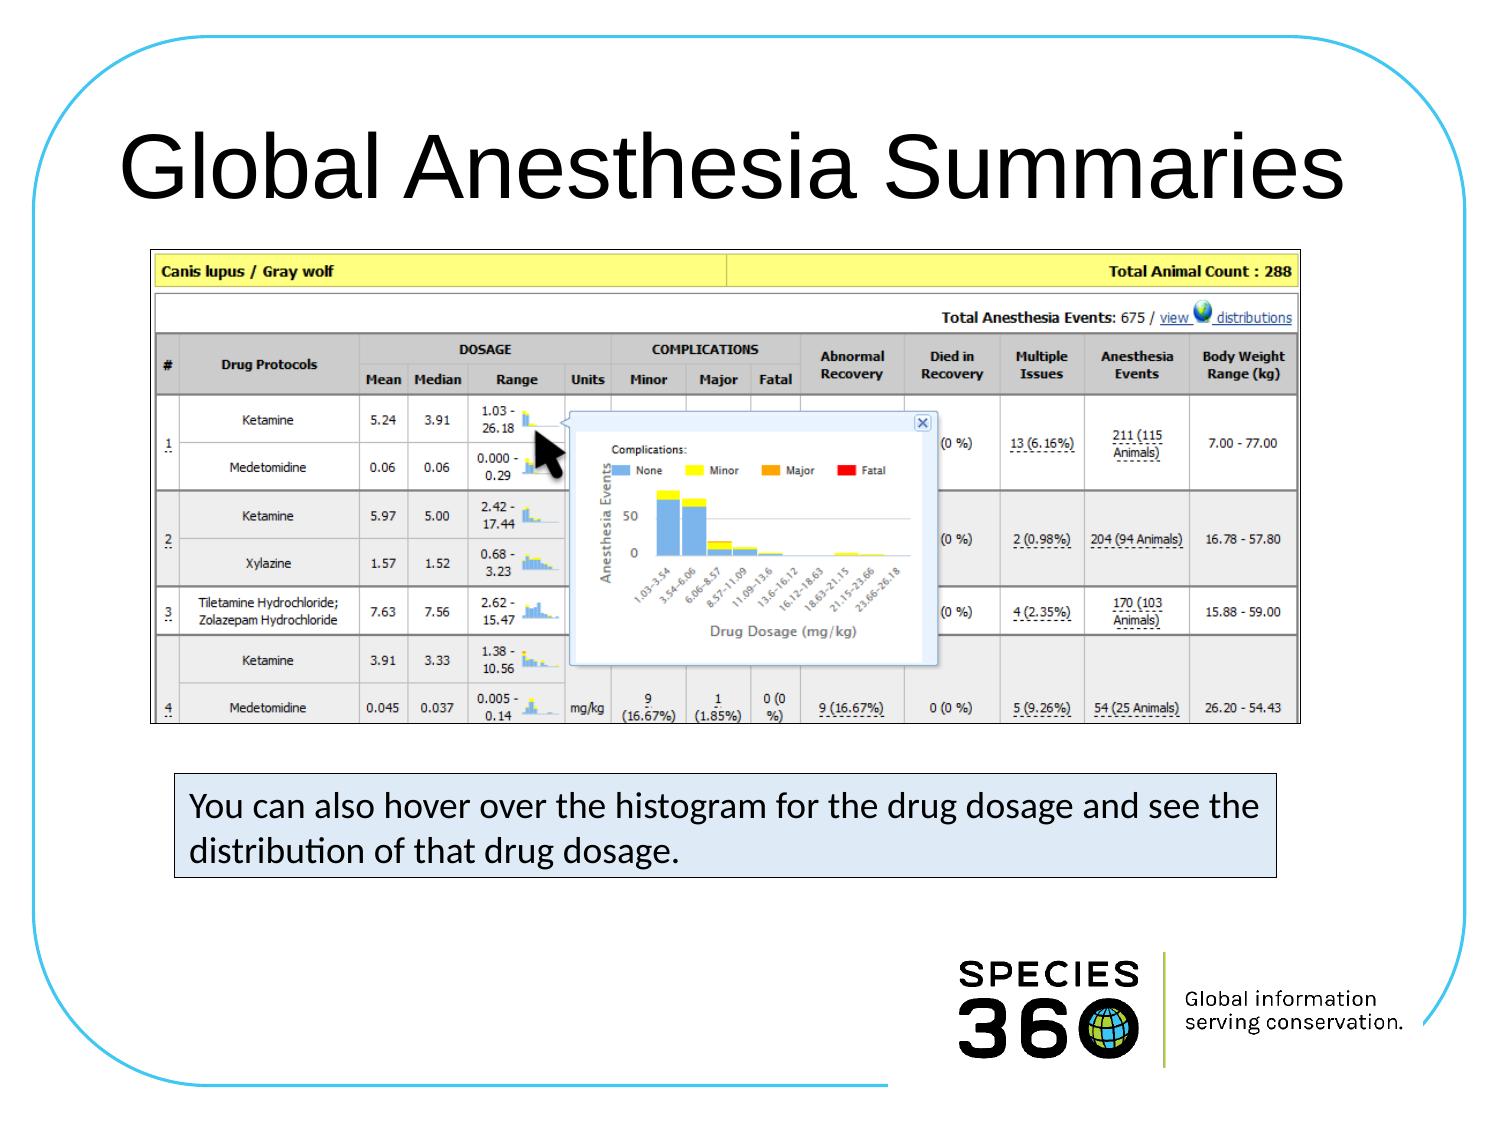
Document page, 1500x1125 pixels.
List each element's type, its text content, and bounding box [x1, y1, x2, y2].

text_box You can also hover over the histogram for the drug dosage and see the distribution of that drug dosage. [174, 773, 1277, 878]
picture [954, 944, 1407, 1075]
title Global Anesthesia Summaries [103, 59, 1397, 278]
picture [150, 249, 1301, 724]
